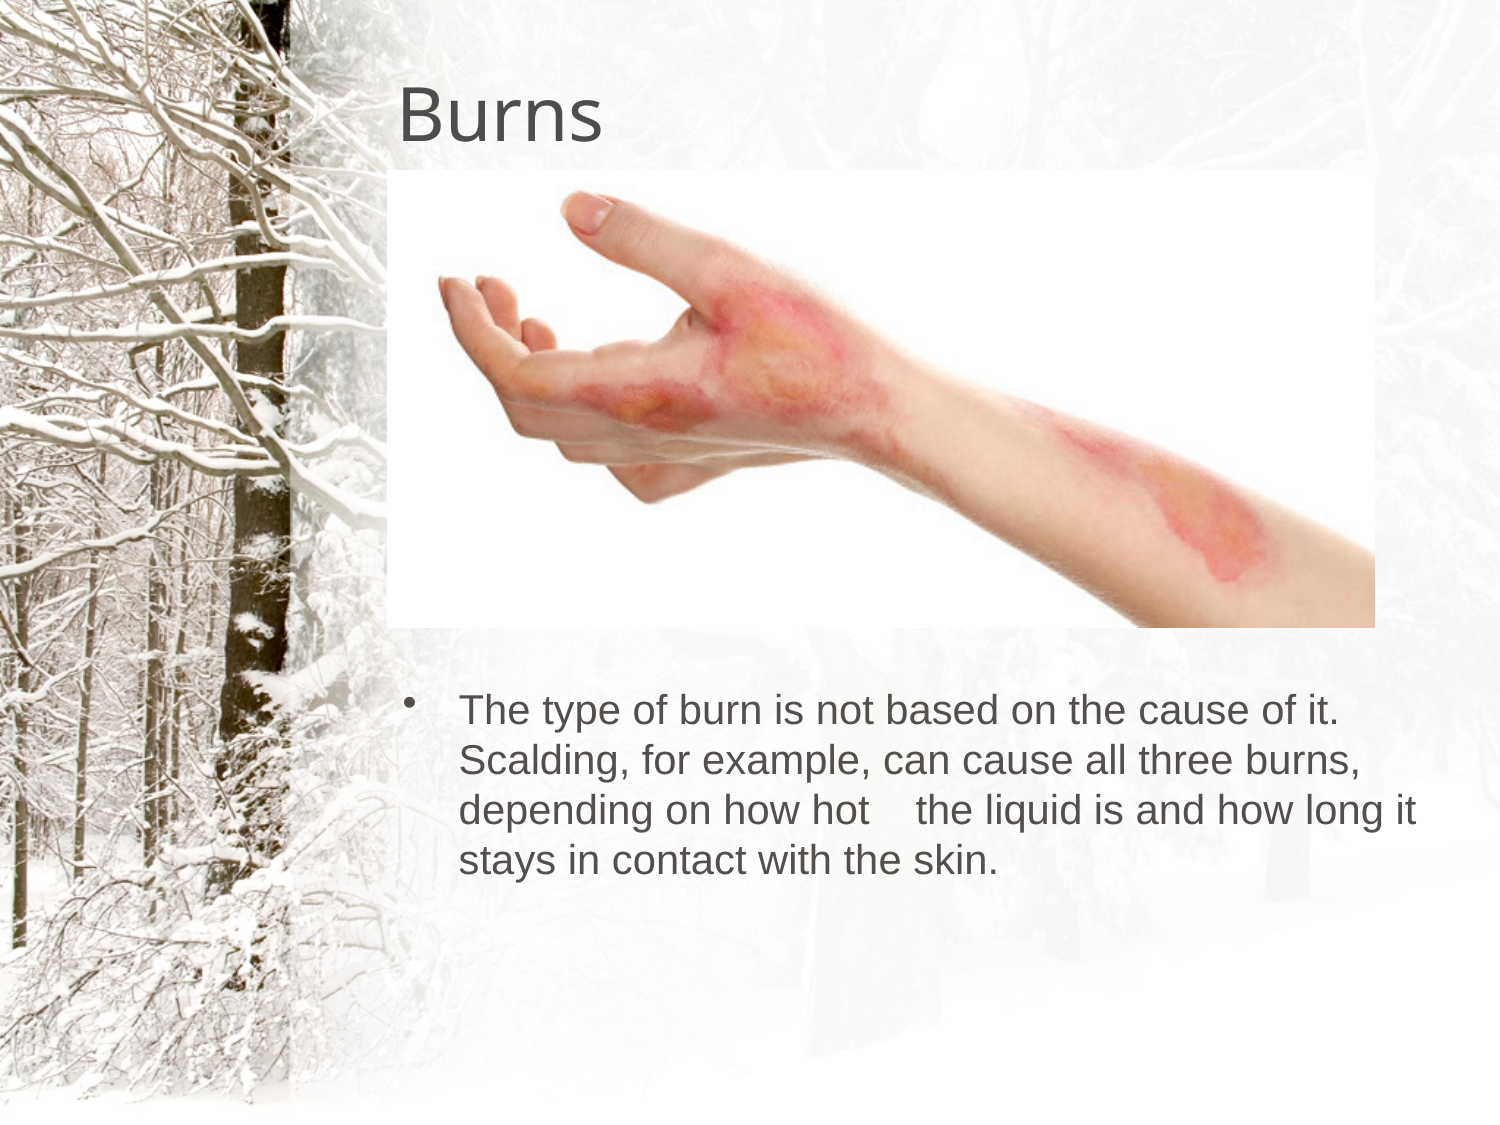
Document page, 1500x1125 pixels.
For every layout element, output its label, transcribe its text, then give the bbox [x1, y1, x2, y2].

picture [0, 0, 1500, 1125]
title Burns [381, 52, 1444, 171]
list The type of burn is not based on the cause of it. Scalding, for example, can cause all three burns, depending on how hot the liquid is and how long it stays in contact with the skin. [387, 675, 1450, 988]
